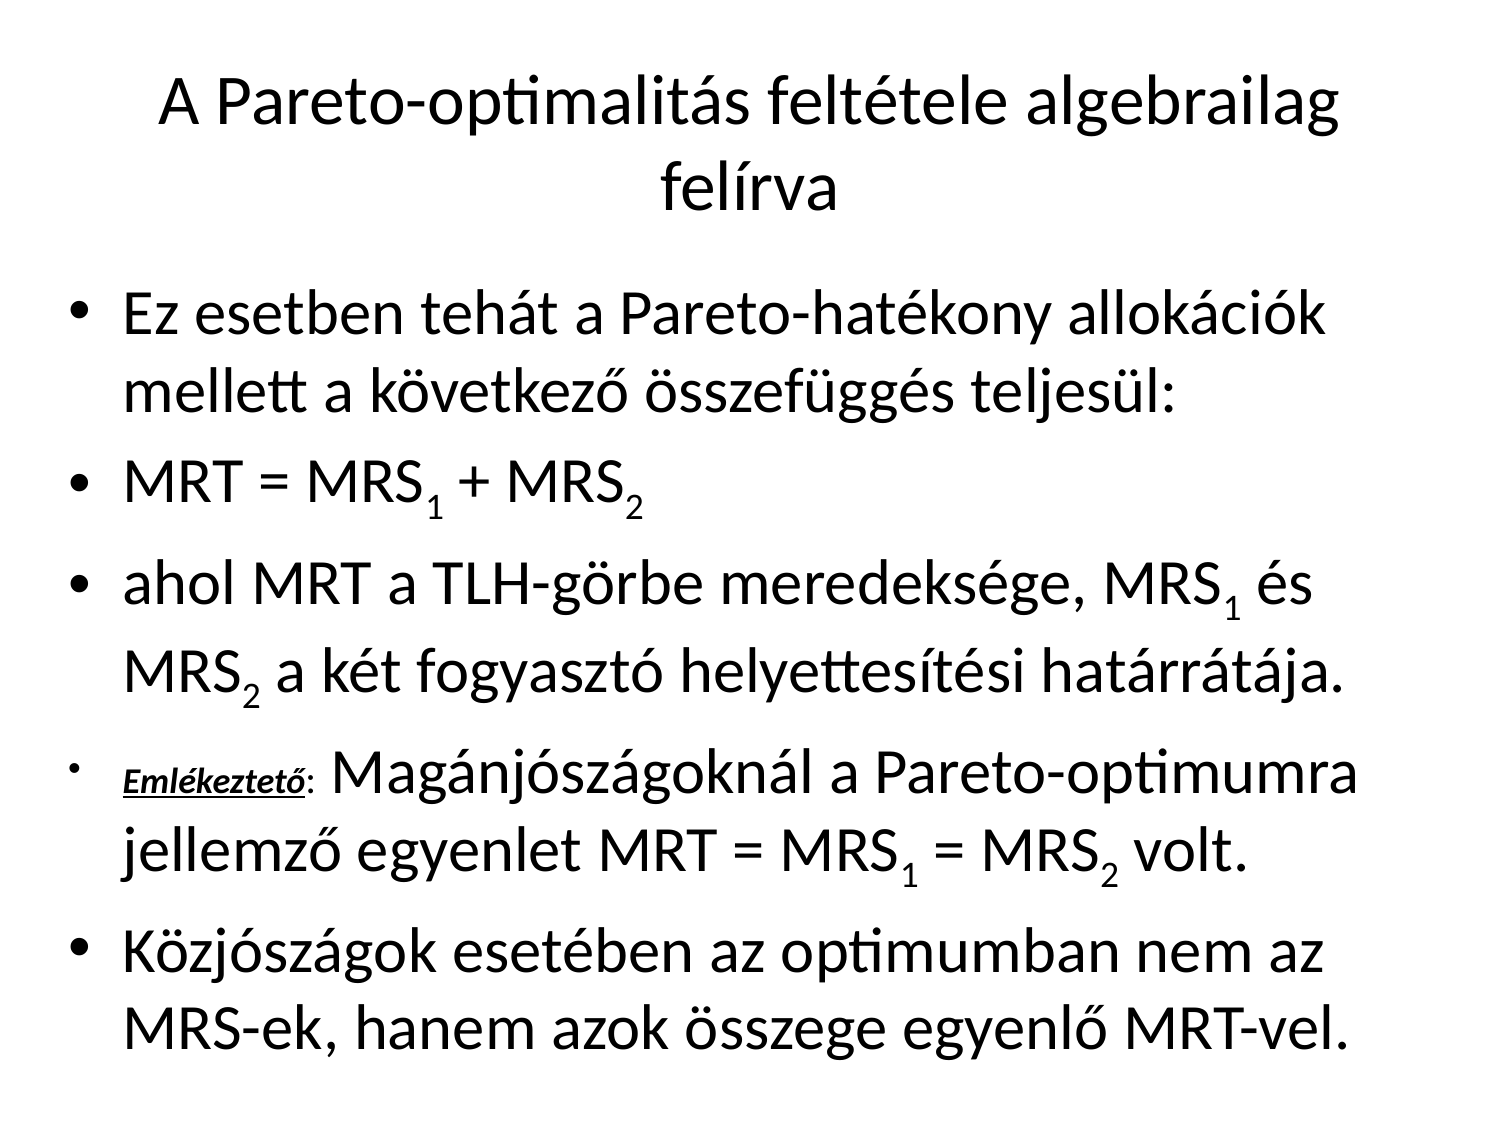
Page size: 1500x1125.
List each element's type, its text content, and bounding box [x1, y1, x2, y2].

list Ez esetben tehát a Pareto-hatékony allokációk mellett a következő összefüggés teljesül: MRT = MRS1 + MRS2 ahol MRT a TLH-görbe meredeksége, MRS1 és MRS2 a két fogyasztó helyettesítési határrátája. Emlékeztető: Magánjószágoknál a Pareto-optimumra jellemző egyenlet MRT = MRS1 = MRS2 volt. Közjószágok esetében az optimumban nem az MRS-ek, hanem azok összege egyenlő MRT-vel. [53, 262, 1425, 1071]
title A Pareto-optimalitás feltétele algebrailag felírva [75, 45, 1425, 233]
